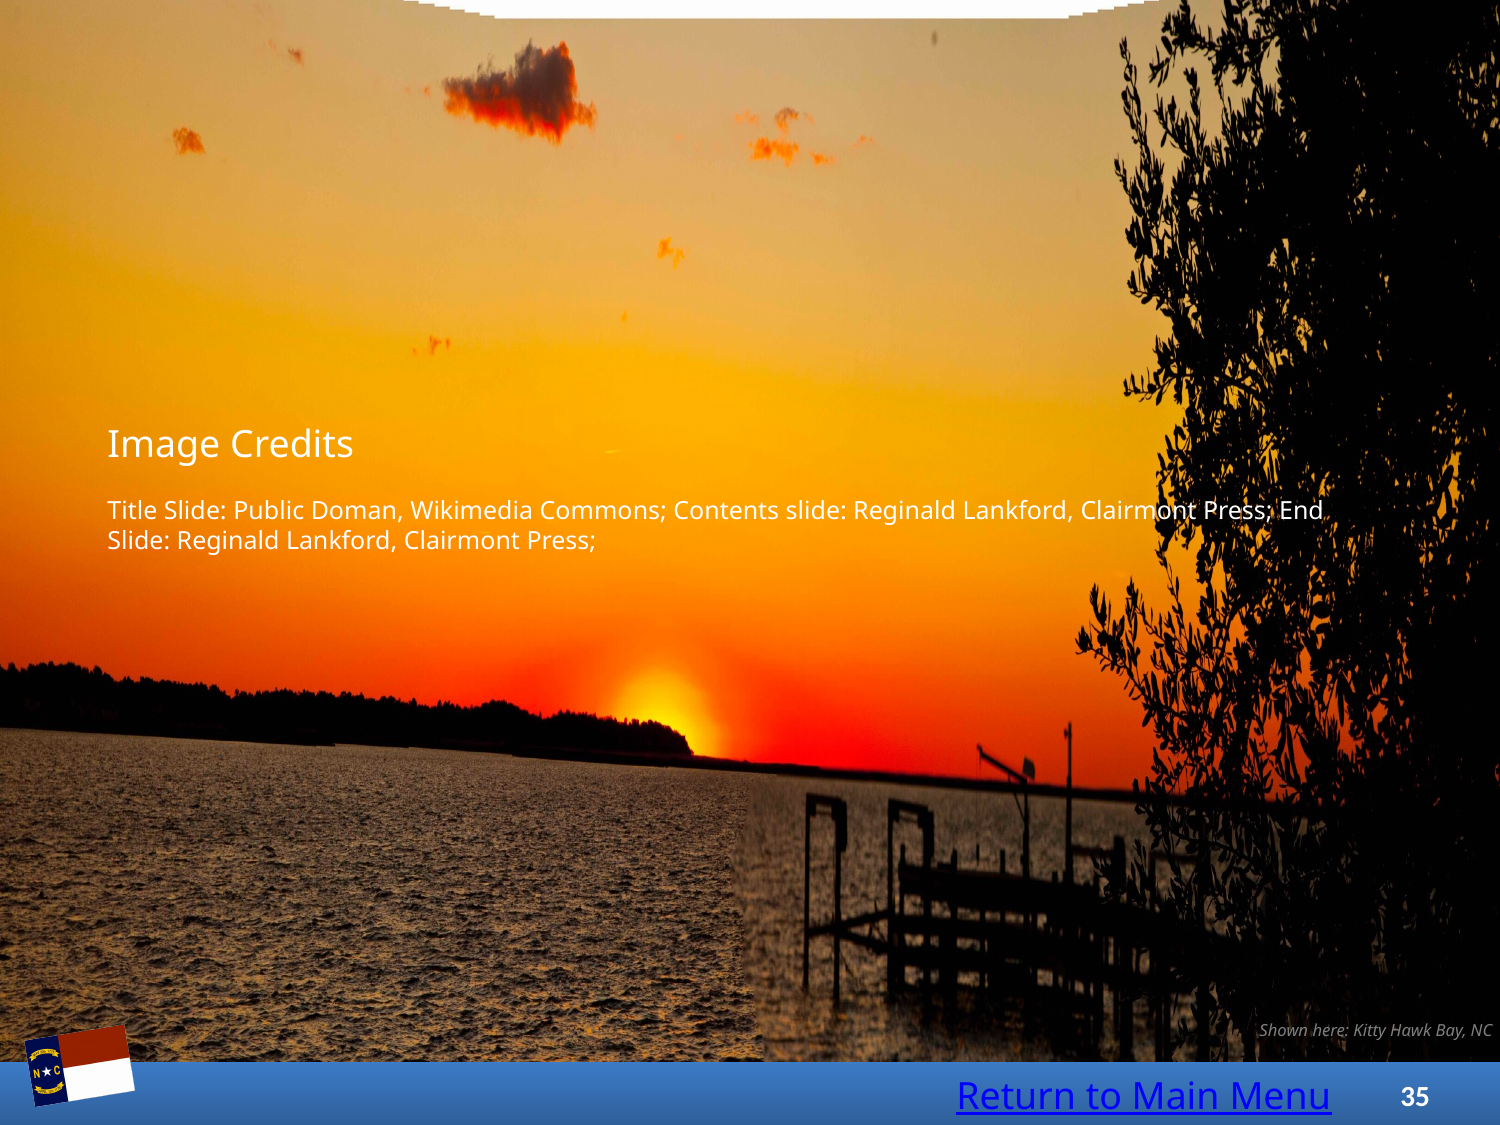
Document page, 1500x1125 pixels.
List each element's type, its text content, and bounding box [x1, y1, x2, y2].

picture [0, 0, 1500, 1107]
text_box Shown here: Kitty Hawk Bay, NC [1162, 1012, 1500, 1048]
text_box Return to Main Menu [948, 1064, 1339, 1125]
slide_number 35 [1385, 1070, 1438, 1120]
text_box Image Credits Title Slide: Public Doman, Wikimedia Commons; Contents slide: Reginald Lankford, Clairmont Press; End Slide: Reginald Lankford, Clairmont Press; [99, 412, 1400, 563]
